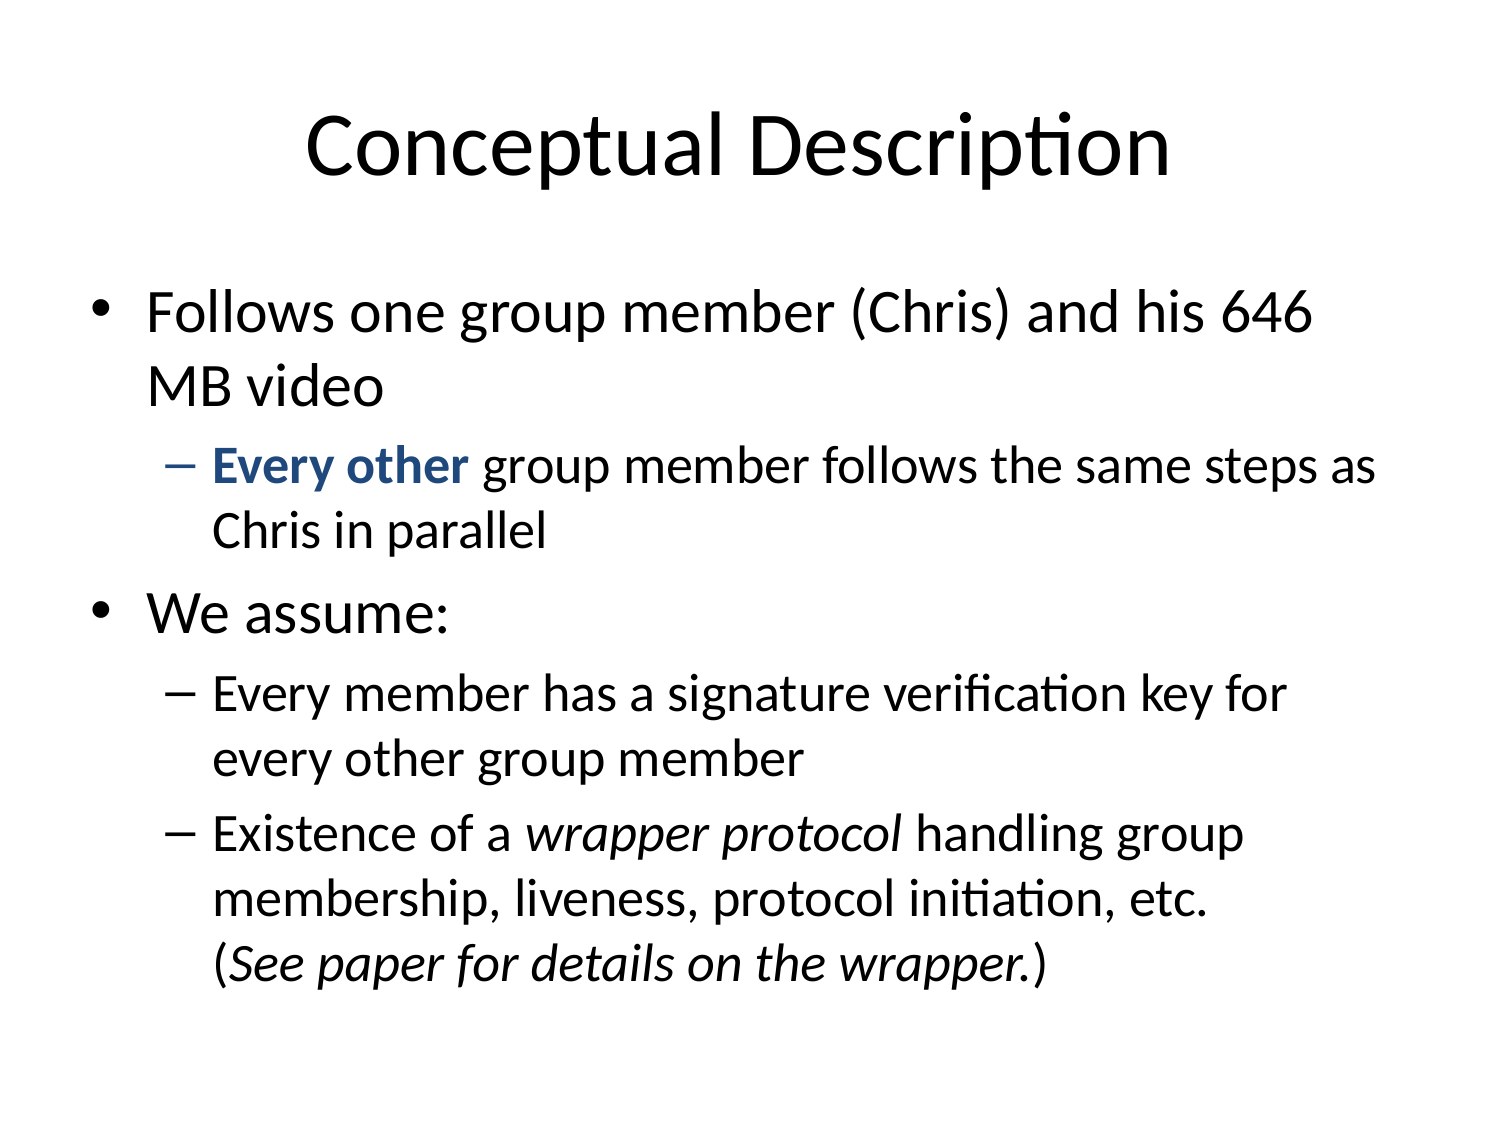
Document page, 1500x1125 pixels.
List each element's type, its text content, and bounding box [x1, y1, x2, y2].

list Follows one group member (Chris) and his 646 MB video Every other group member follows the same steps as Chris in parallel We assume: Every member has a signature verification key for every other group member Existence of a wrapper protocol handling group membership, liveness, protocol initiation, etc. (See paper for details on the wrapper.) [75, 262, 1425, 1005]
title Conceptual Description [75, 45, 1425, 233]
